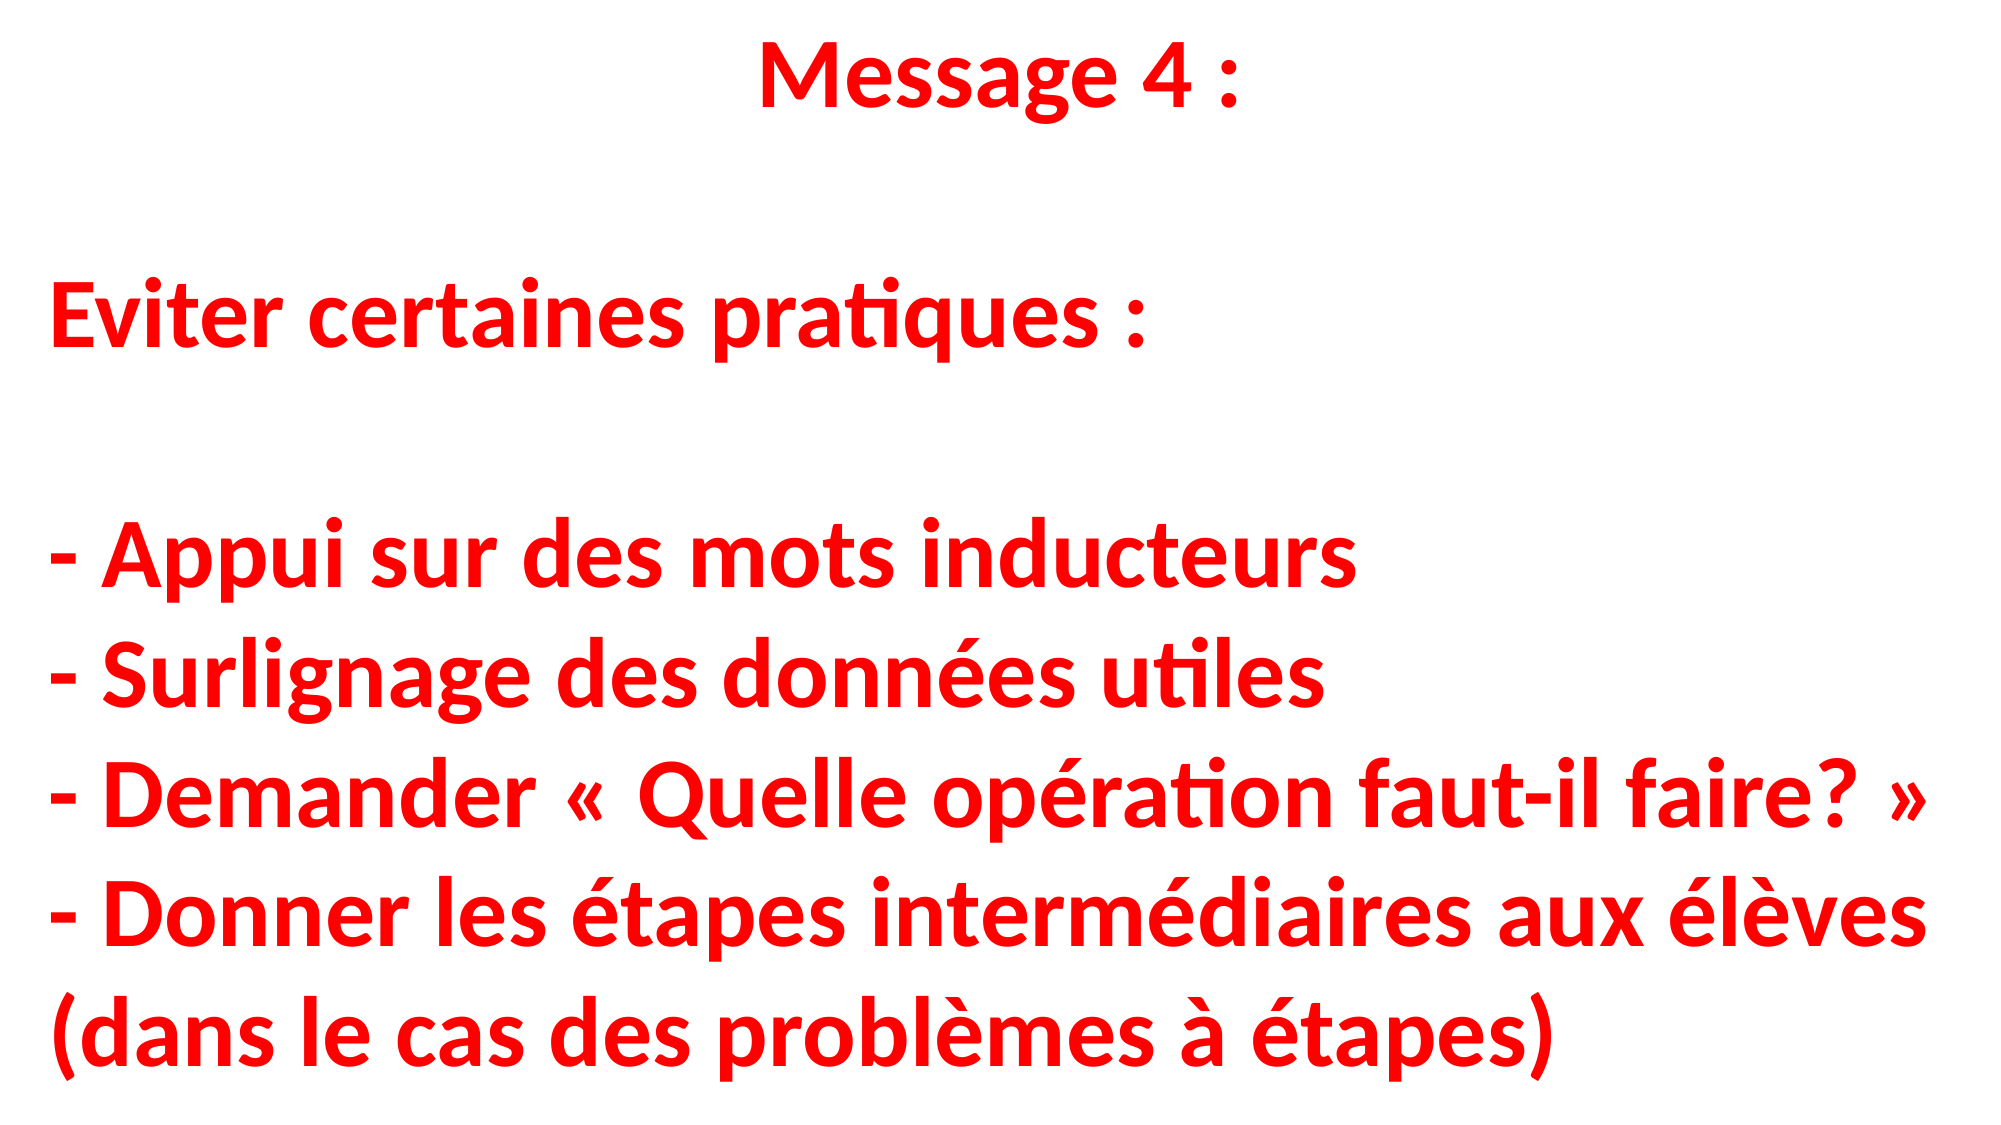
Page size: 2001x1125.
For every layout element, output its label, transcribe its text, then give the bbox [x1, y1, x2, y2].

text_box Message 4 : Eviter certaines pratiques : - Appui sur des mots inducteurs - Surlignage des données utiles - Demander « Quelle opération faut-il faire? » - Donner les étapes intermédiaires aux élèves (dans le cas des problèmes à étapes) [33, 0, 1967, 1125]
